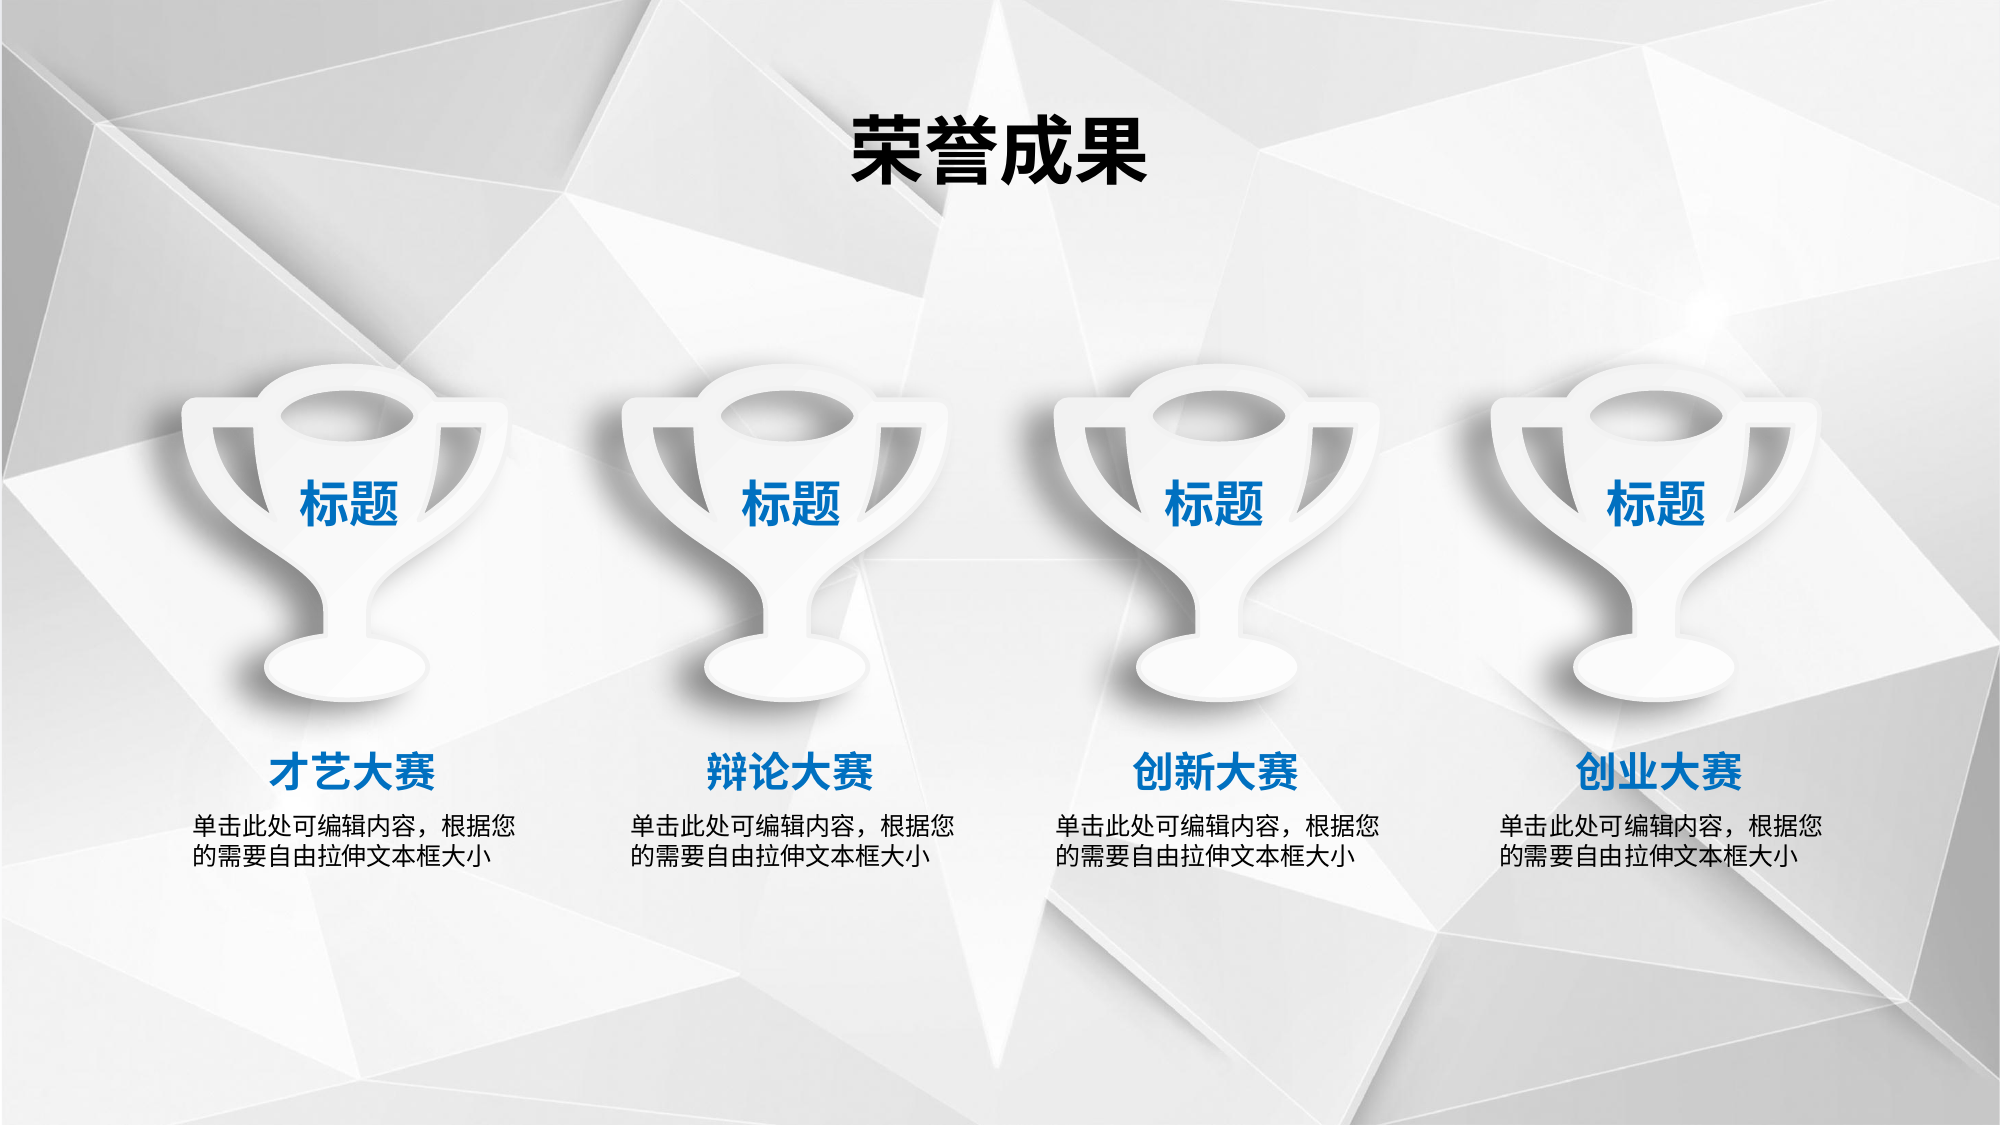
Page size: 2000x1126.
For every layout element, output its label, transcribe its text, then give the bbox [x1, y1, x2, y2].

text_box 单击此处可编辑内容，根据您的需要自由拉伸文本框大小 [1499, 810, 1831, 871]
text_box 荣誉成果 [779, 103, 1221, 195]
text_box 单击此处可编辑内容，根据您的需要自由拉伸文本框大小 [1055, 810, 1388, 871]
text_box 标题 [275, 471, 424, 533]
picture [1, 0, 2000, 1125]
text_box 单击此处可编辑内容，根据您的需要自由拉伸文本框大小 [630, 810, 962, 871]
text_box [623, 366, 951, 700]
text_box 创业大赛 [1499, 745, 1820, 796]
text_box [1492, 366, 1820, 700]
text_box 创新大赛 [1055, 745, 1377, 796]
text_box [1055, 366, 1383, 700]
text_box 才艺大赛 [192, 745, 513, 796]
text_box 单击此处可编辑内容，根据您的需要自由拉伸文本框大小 [192, 810, 524, 871]
text_box 标题 [1140, 471, 1289, 533]
text_box 标题 [1582, 471, 1731, 533]
text_box [183, 366, 511, 700]
text_box 辩论大赛 [630, 745, 951, 796]
text_box 标题 [717, 471, 866, 533]
